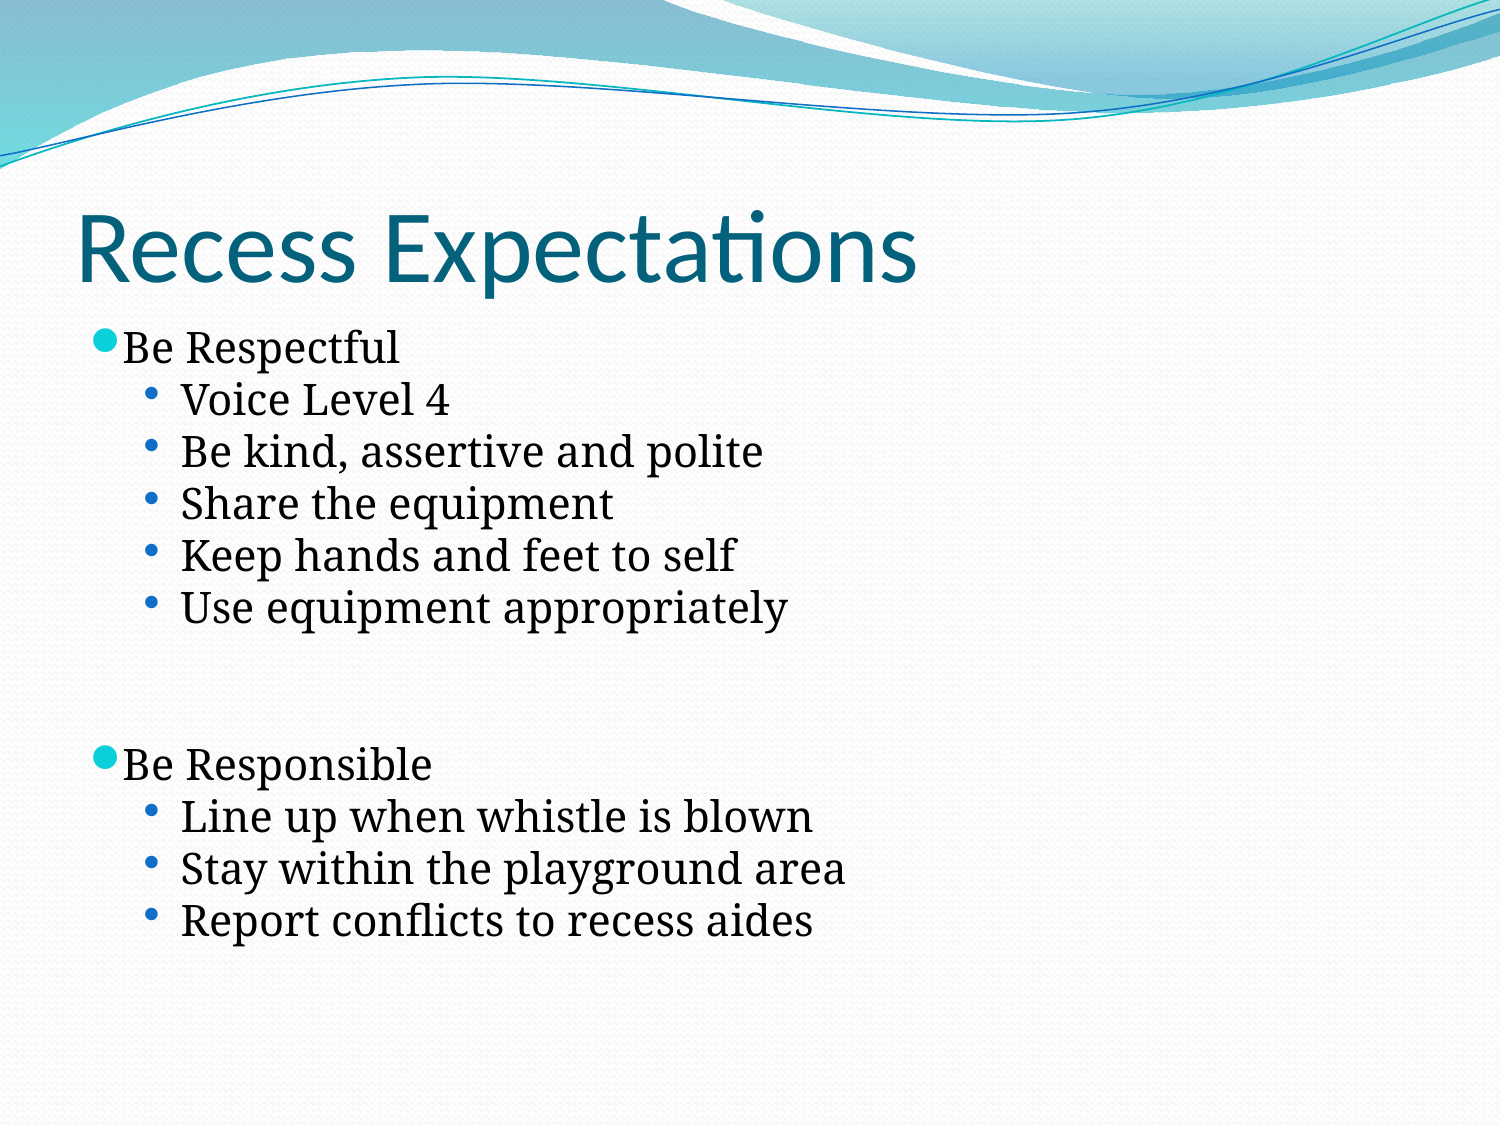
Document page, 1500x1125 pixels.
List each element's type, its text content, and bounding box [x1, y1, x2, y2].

list Be Respectful Voice Level 4 Be kind, assertive and polite Share the equipment Keep hands and feet to self Use equipment appropriately Be Responsible Line up when whistle is blown Stay within the playground area Report conflicts to recess aides [75, 312, 1425, 1005]
title Recess Expectations [75, 115, 1425, 303]
